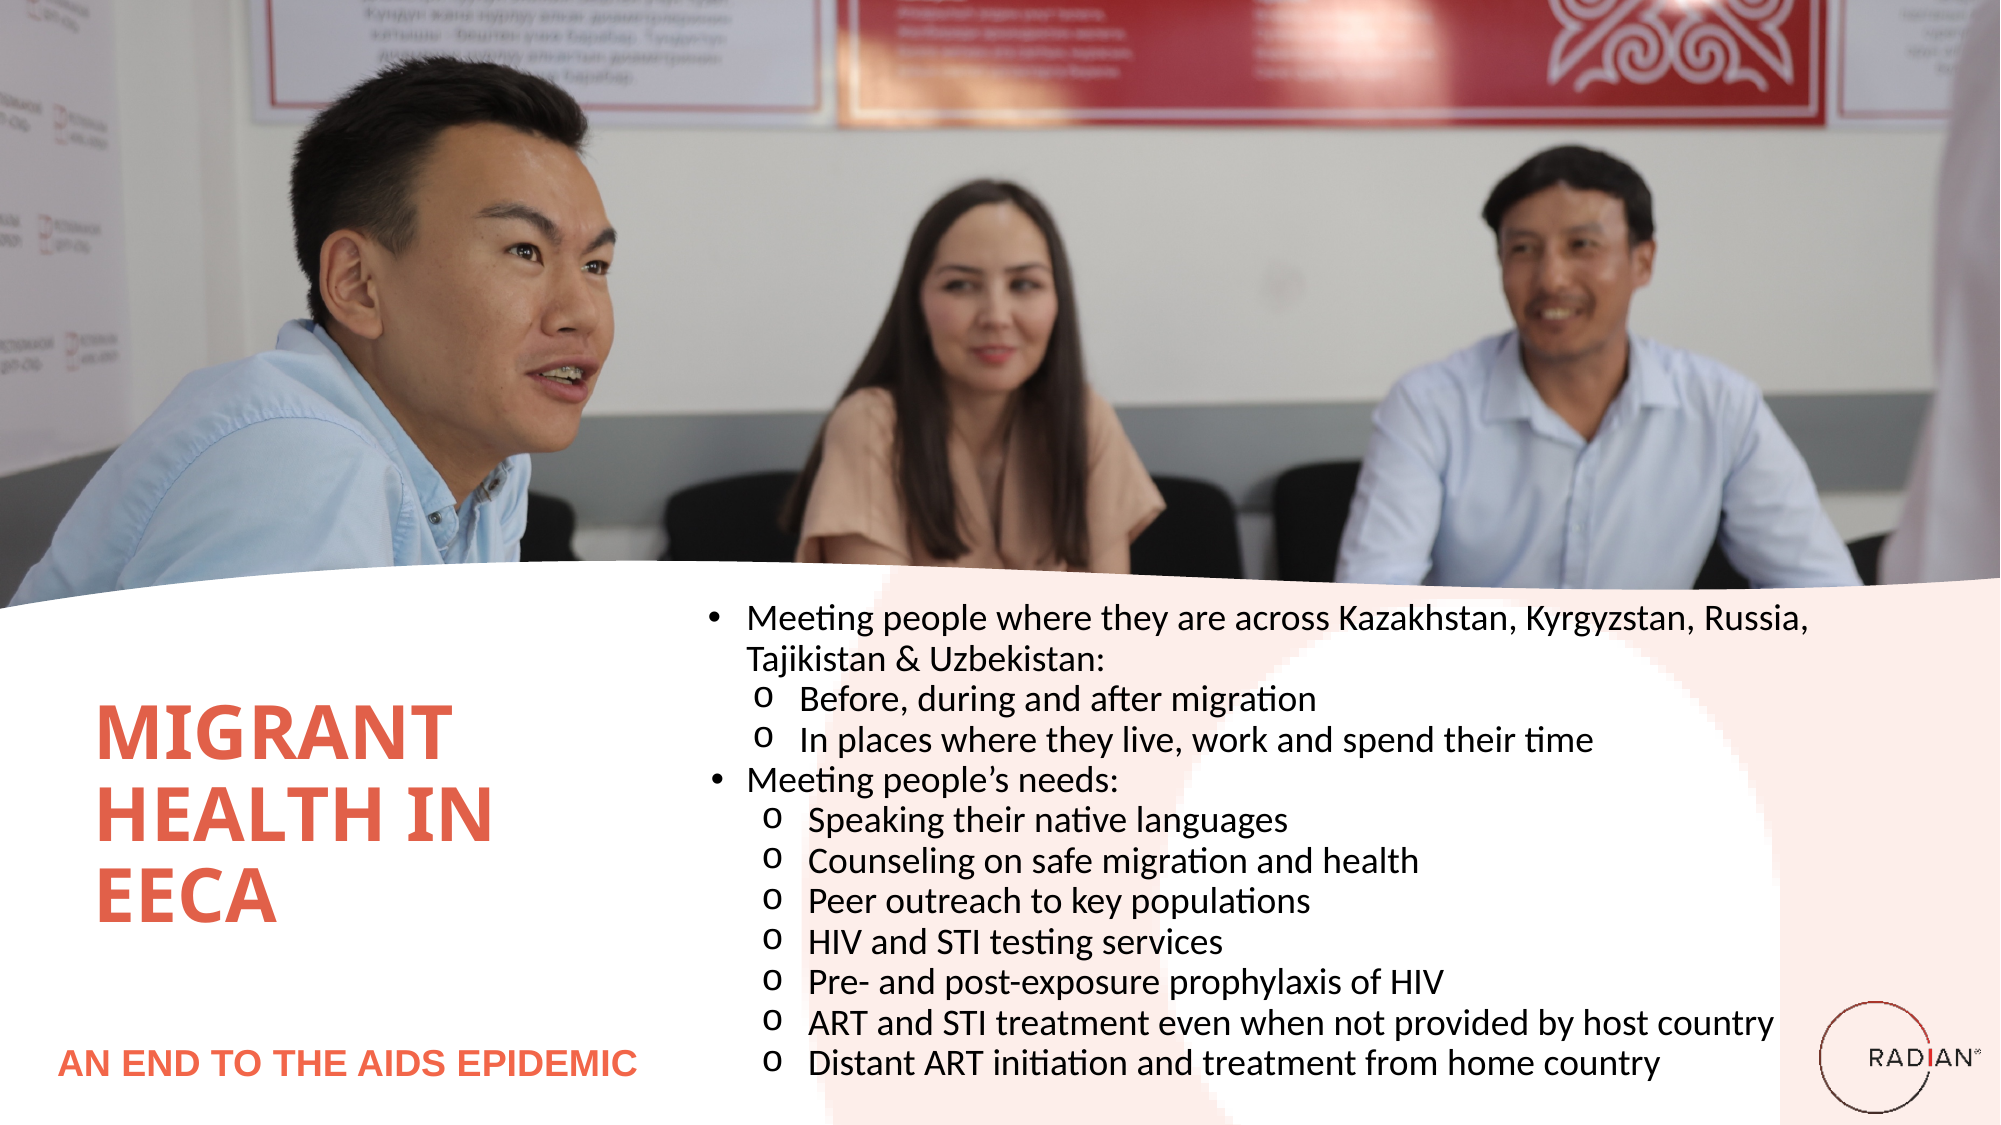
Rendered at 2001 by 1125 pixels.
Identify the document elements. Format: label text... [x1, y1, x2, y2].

title MIGRANT HEALTH IN EECA [78, 615, 619, 1018]
list Meeting people where they are across Kazakhstan, Kyrgyzstan, Russia, Tajikistan & Uzbekistan: Before, during and after migration In places where they live, work and spend their time Meeting people’s needs: Speaking their native languages Counseling on safe migration and health Peer outreach to key populations HIV and STI testing services Pre- and post-exposure prophylaxis of HIV ART and STI treatment even when not provided by host country Distant ART initiation and treatment from home country [692, 609, 1921, 1083]
picture [1819, 1001, 1981, 1114]
picture [0, 0, 2000, 609]
